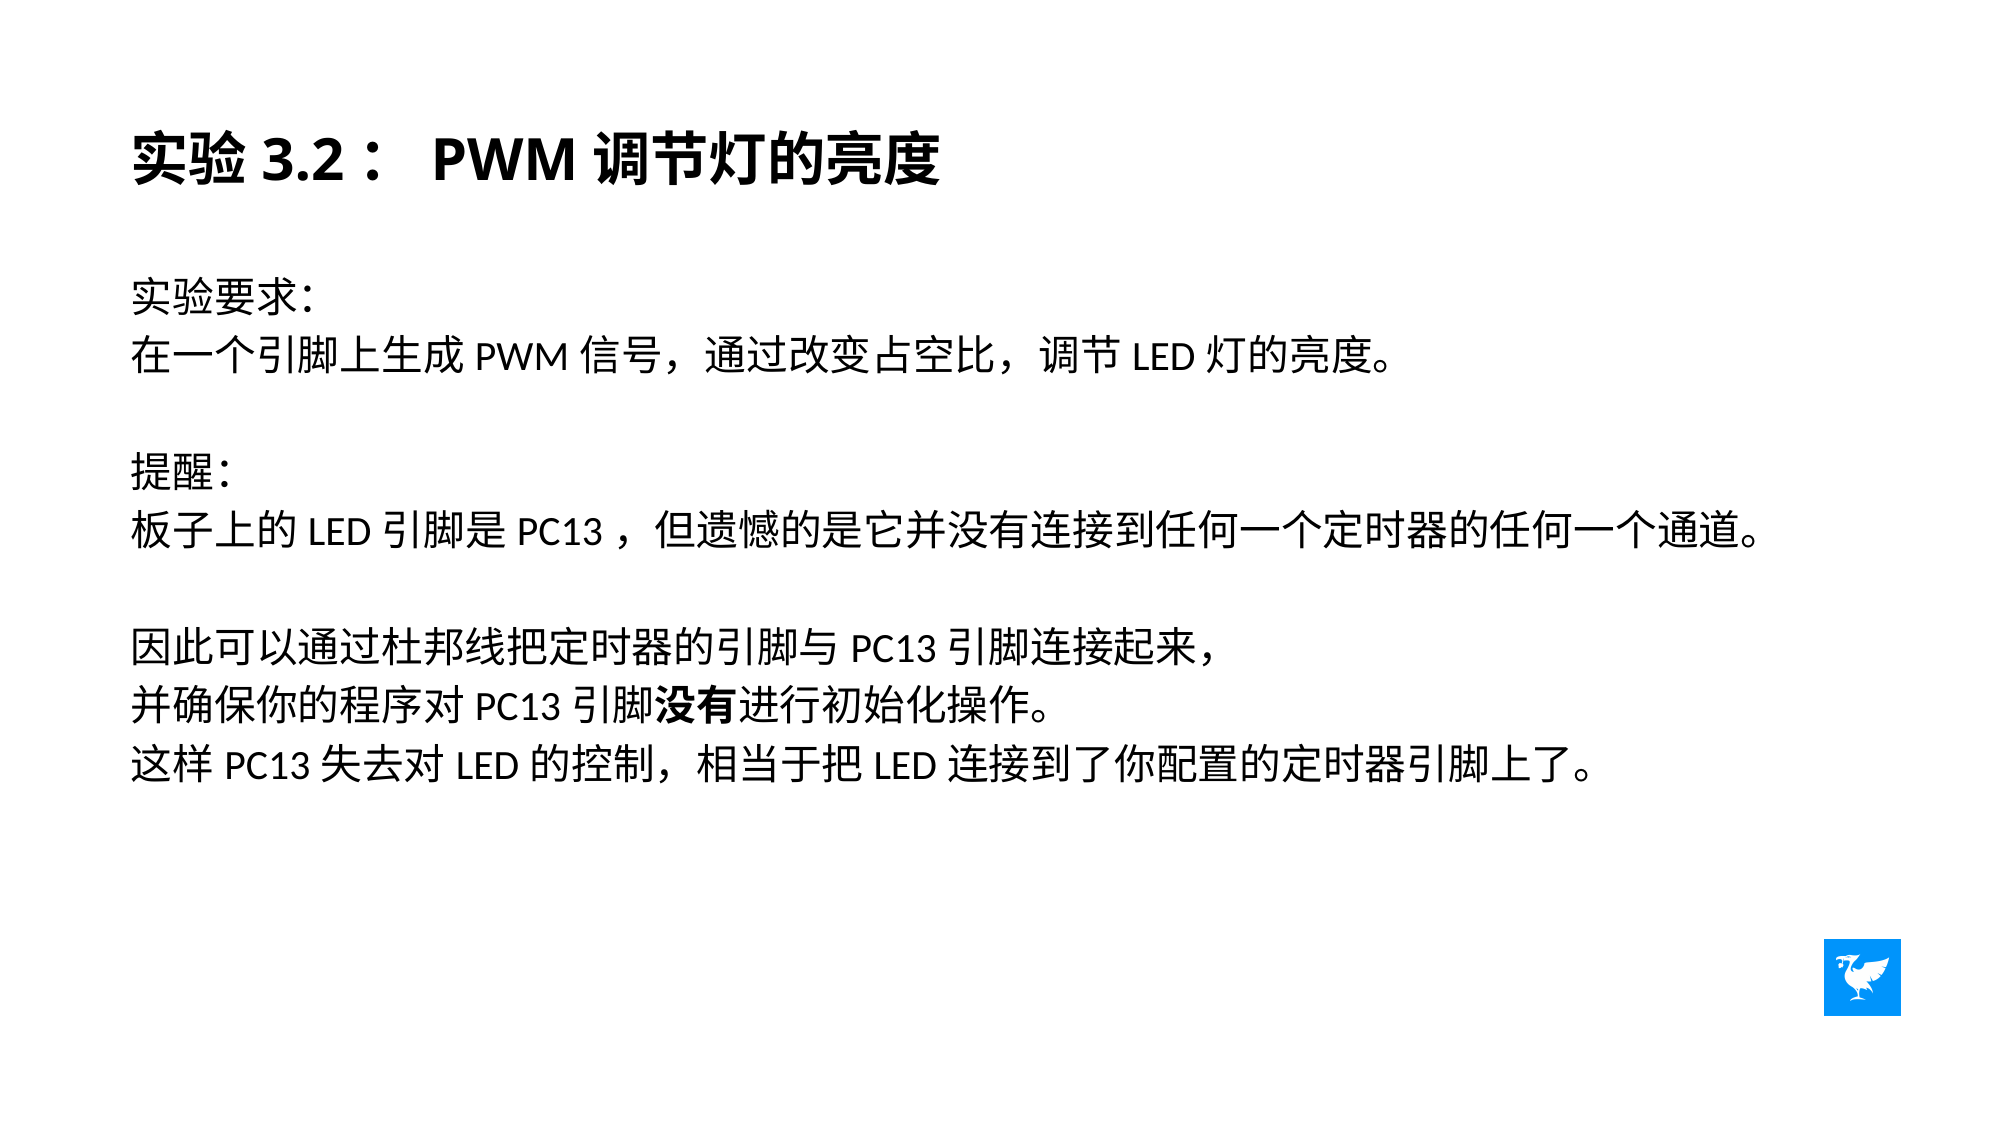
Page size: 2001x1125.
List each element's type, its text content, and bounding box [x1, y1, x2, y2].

text_box 实验要求： 在一个引脚上生成PWM信号，通过改变占空比，调节LED灯的亮度。 提醒： 板子上的LED引脚是PC13，但遗憾的是它并没有连接到任何一个定时器的任何一个通道。 因此可以通过杜邦线把定时器的引脚与PC13引脚连接起来， 并确保你的程序对PC13引脚没有进行初始化操作。 这样PC13失去对LED的控制，相当于把LED连接到了你配置的定时器引脚上了。 [116, 263, 1780, 745]
text_box 实验3.2：PWM调节灯的亮度 [116, 115, 1000, 200]
picture [1824, 939, 1901, 1016]
